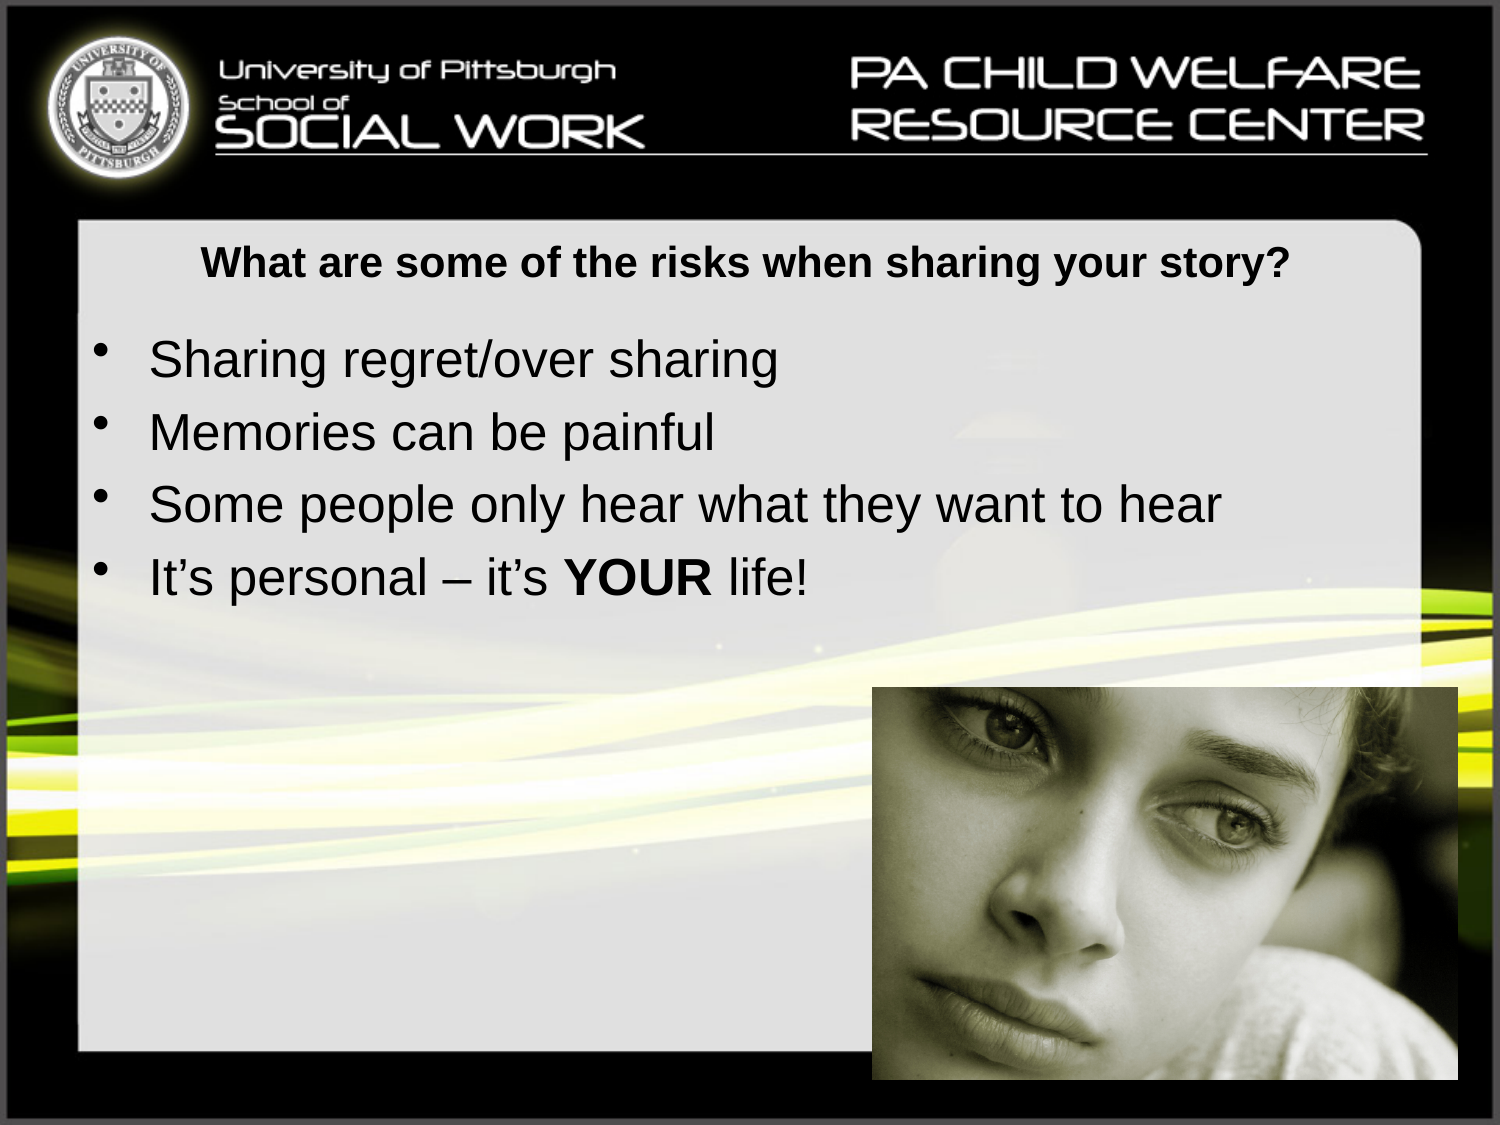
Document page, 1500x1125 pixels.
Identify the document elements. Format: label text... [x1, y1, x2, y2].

list Sharing regret/over sharing Memories can be painful Some people only hear what they want to hear It’s personal – it’s YOUR life! [76, 317, 1431, 1037]
picture [0, 0, 1500, 1125]
title What are some of the risks when sharing your story? [76, 211, 1428, 310]
